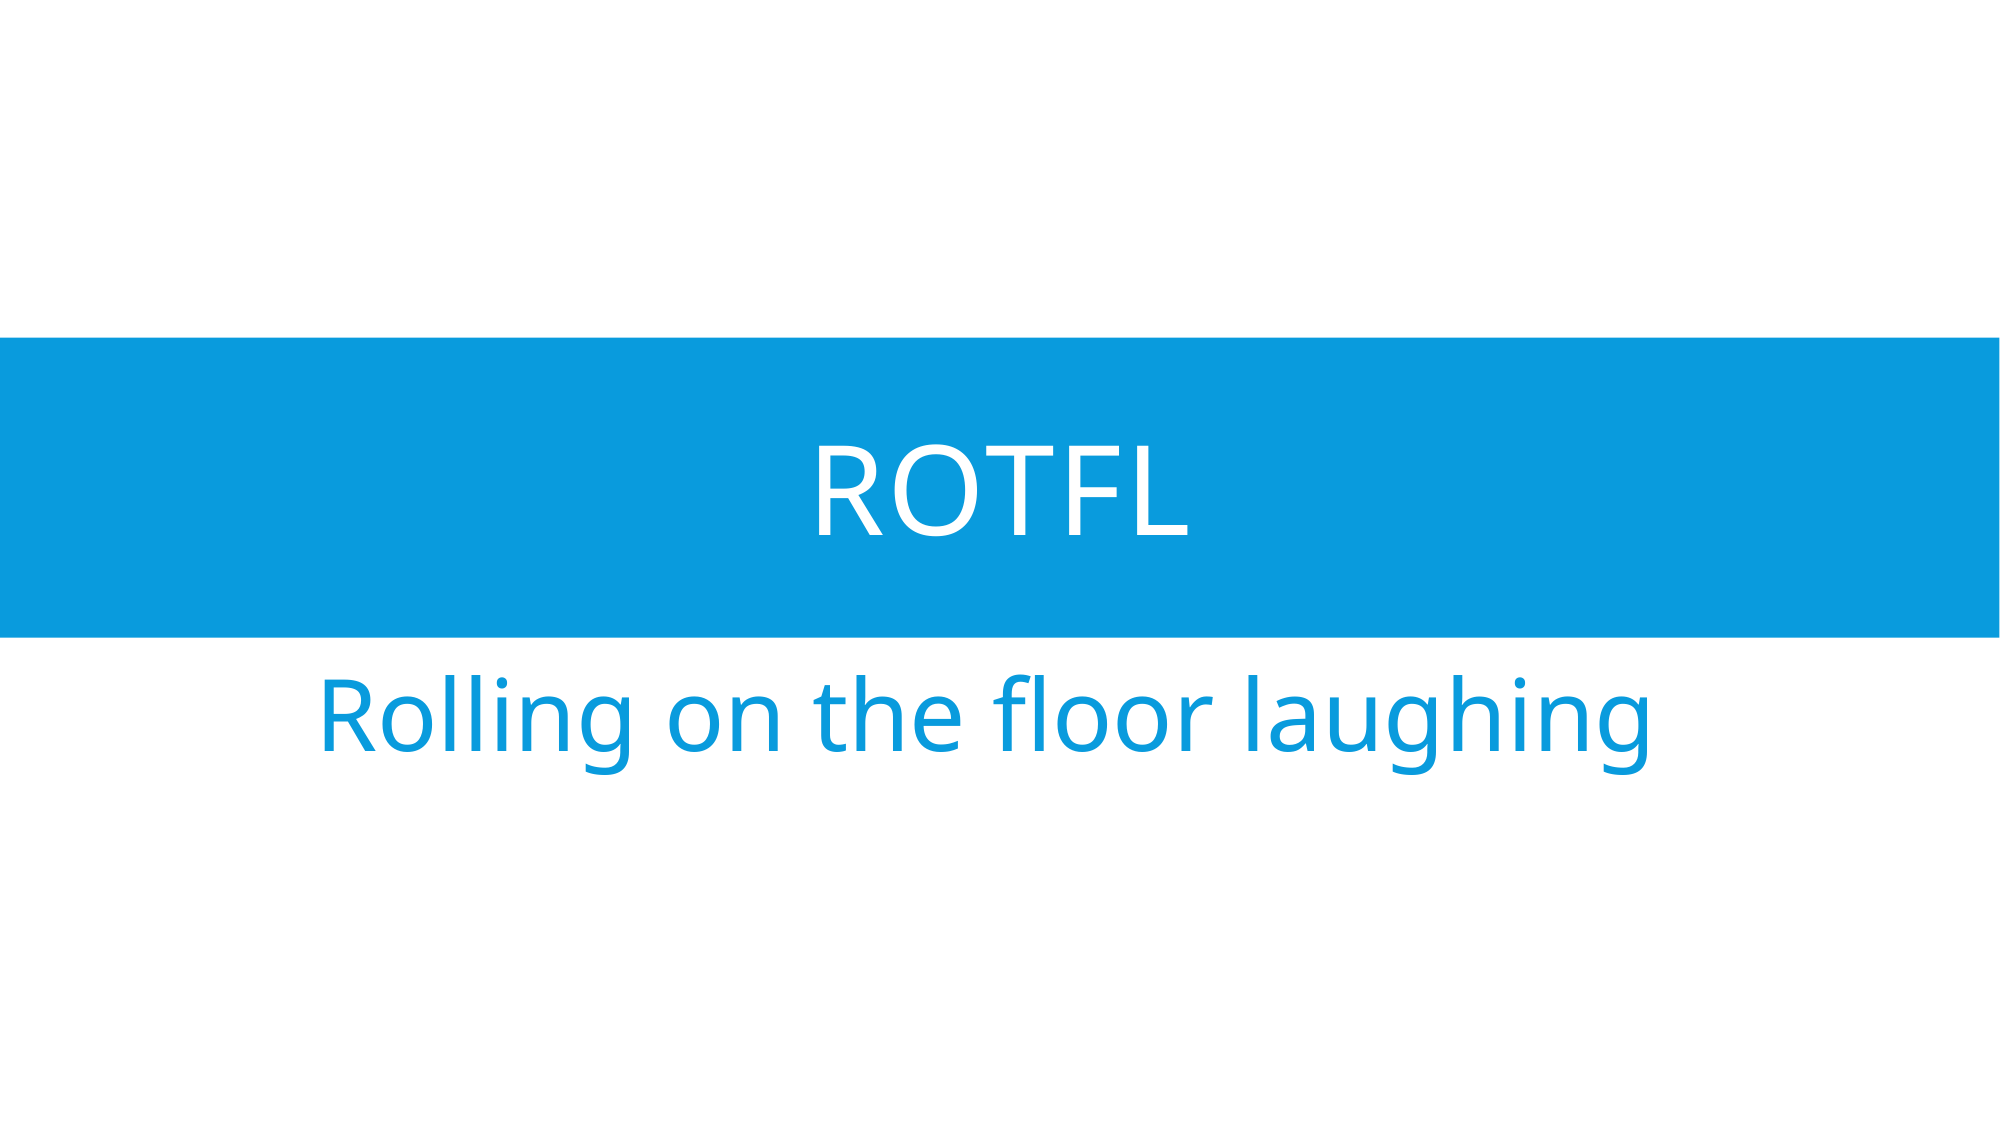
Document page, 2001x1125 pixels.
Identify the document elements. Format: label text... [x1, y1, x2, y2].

list Rolling on the floor laughing [136, 657, 1862, 851]
title ROTFL [136, 362, 1862, 638]
